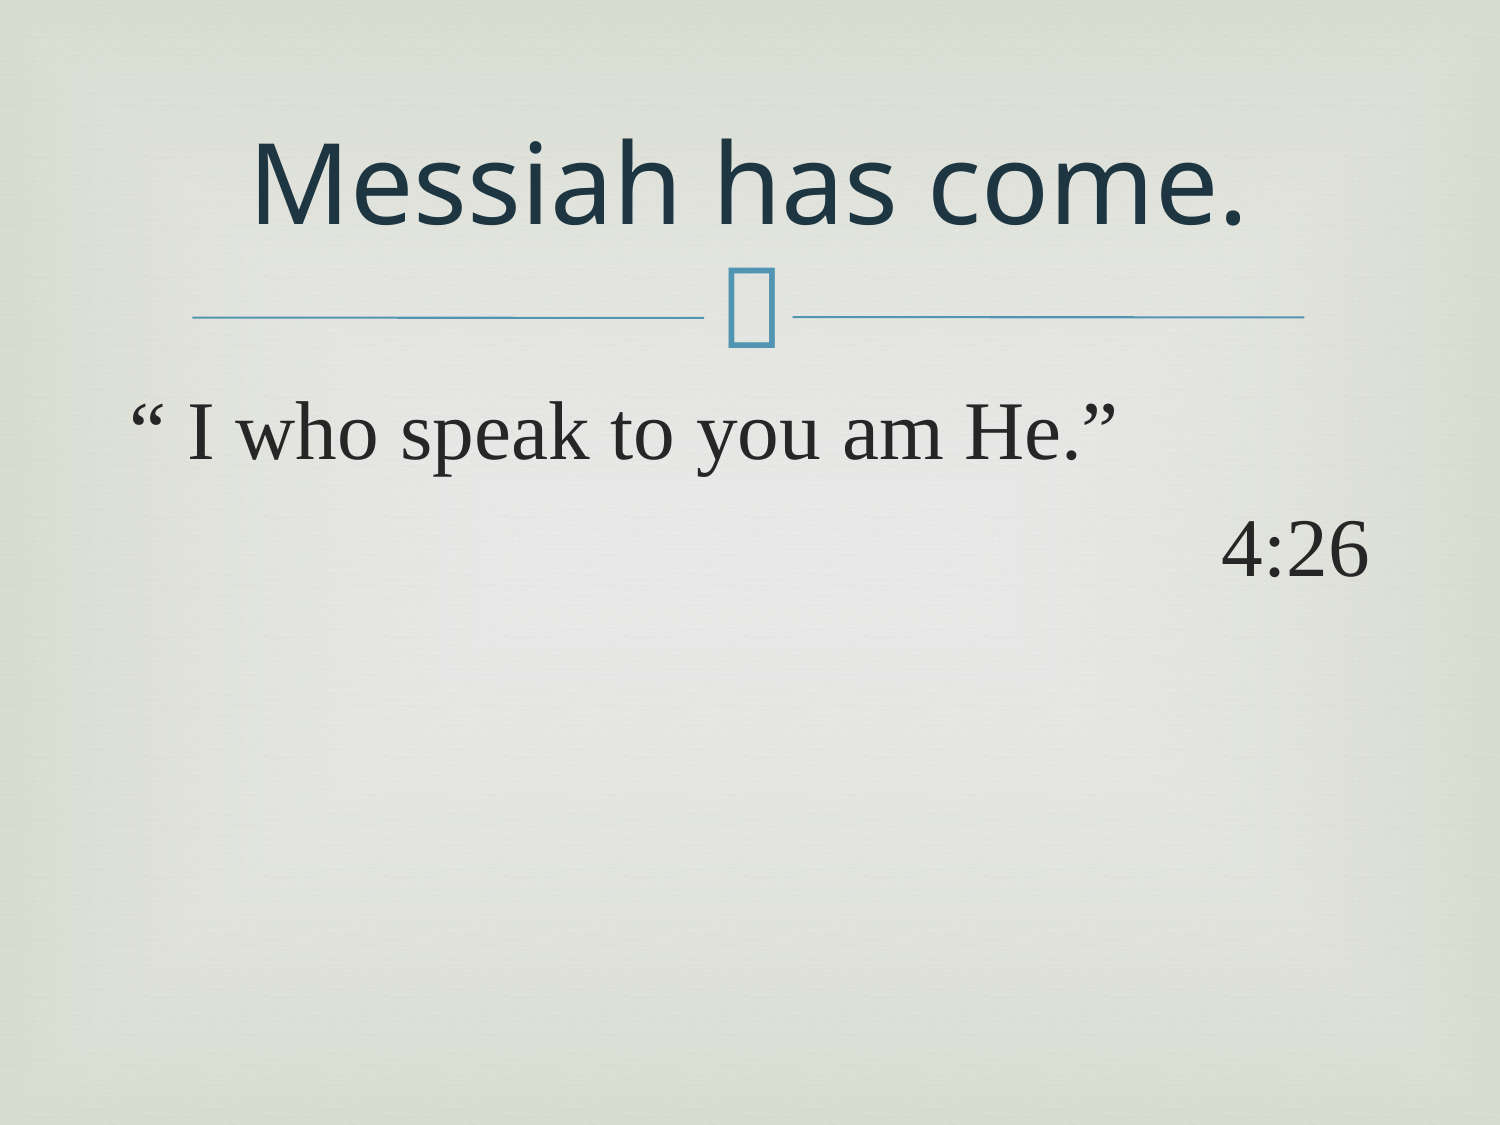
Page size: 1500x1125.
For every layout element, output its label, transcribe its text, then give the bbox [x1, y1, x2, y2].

title Messiah has come. [112, 93, 1386, 267]
list “ I who speak to you am He.” 4:26 [114, 368, 1386, 1005]
